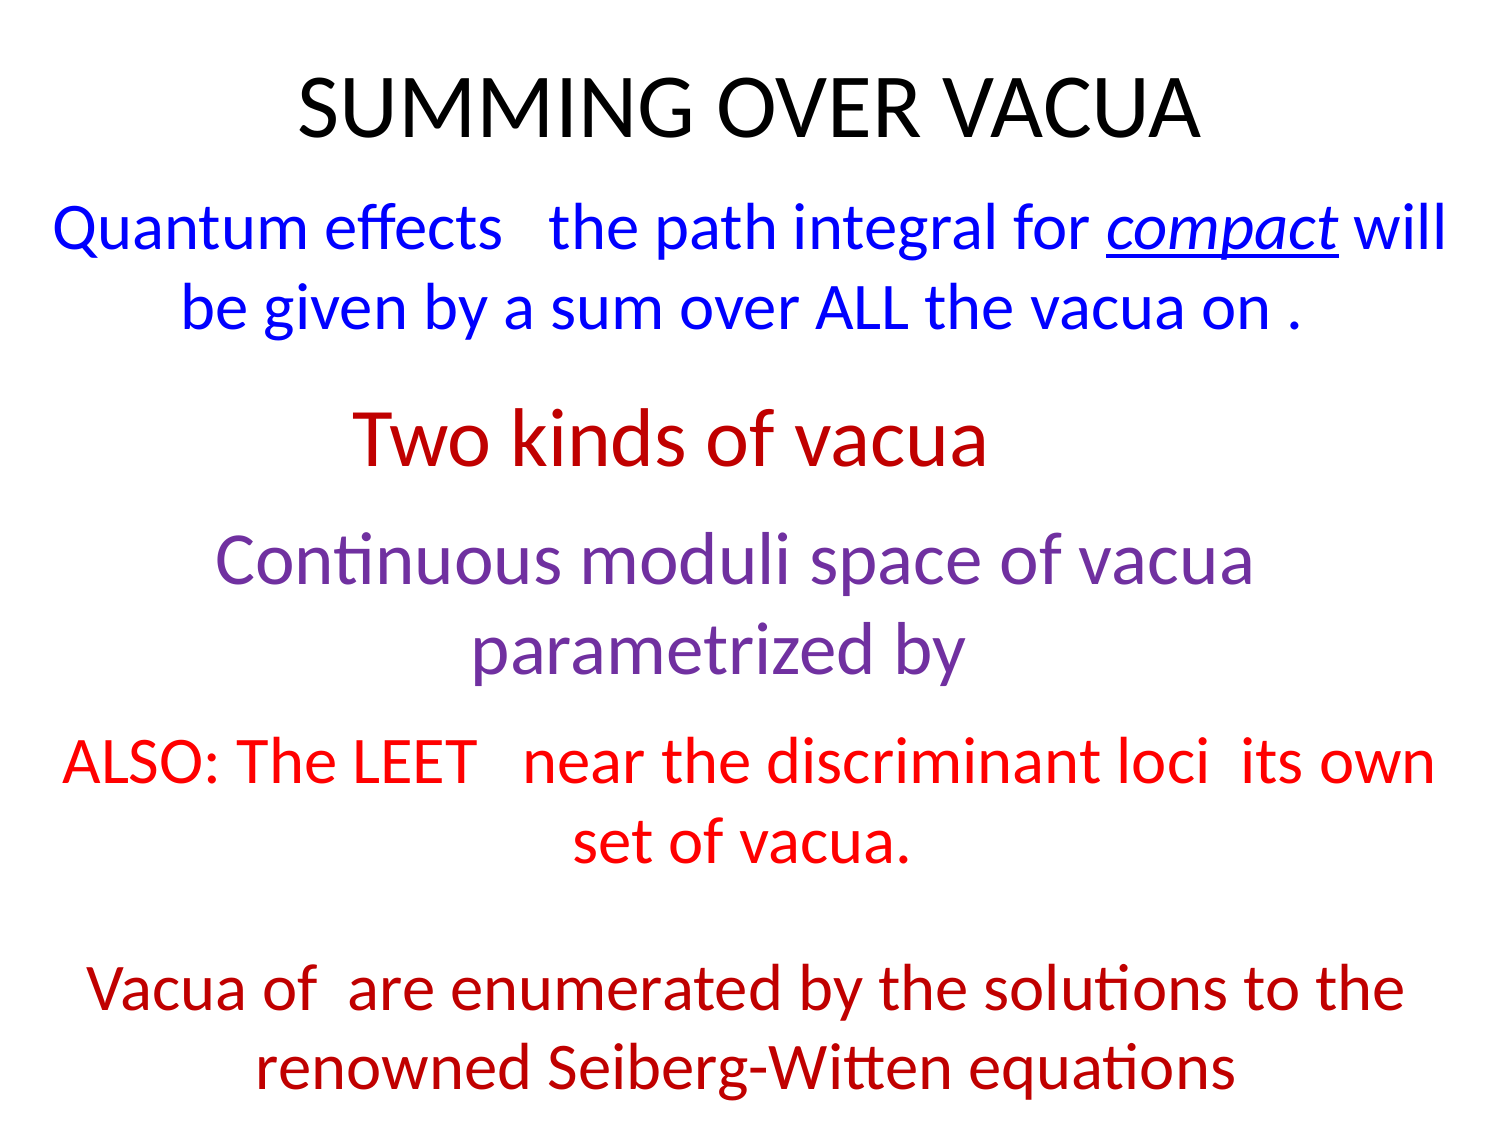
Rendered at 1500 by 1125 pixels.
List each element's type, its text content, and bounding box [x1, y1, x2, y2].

text_box Two kinds of vacua [337, 375, 1200, 490]
title SUMMING OVER VACUA [75, 6, 1425, 195]
